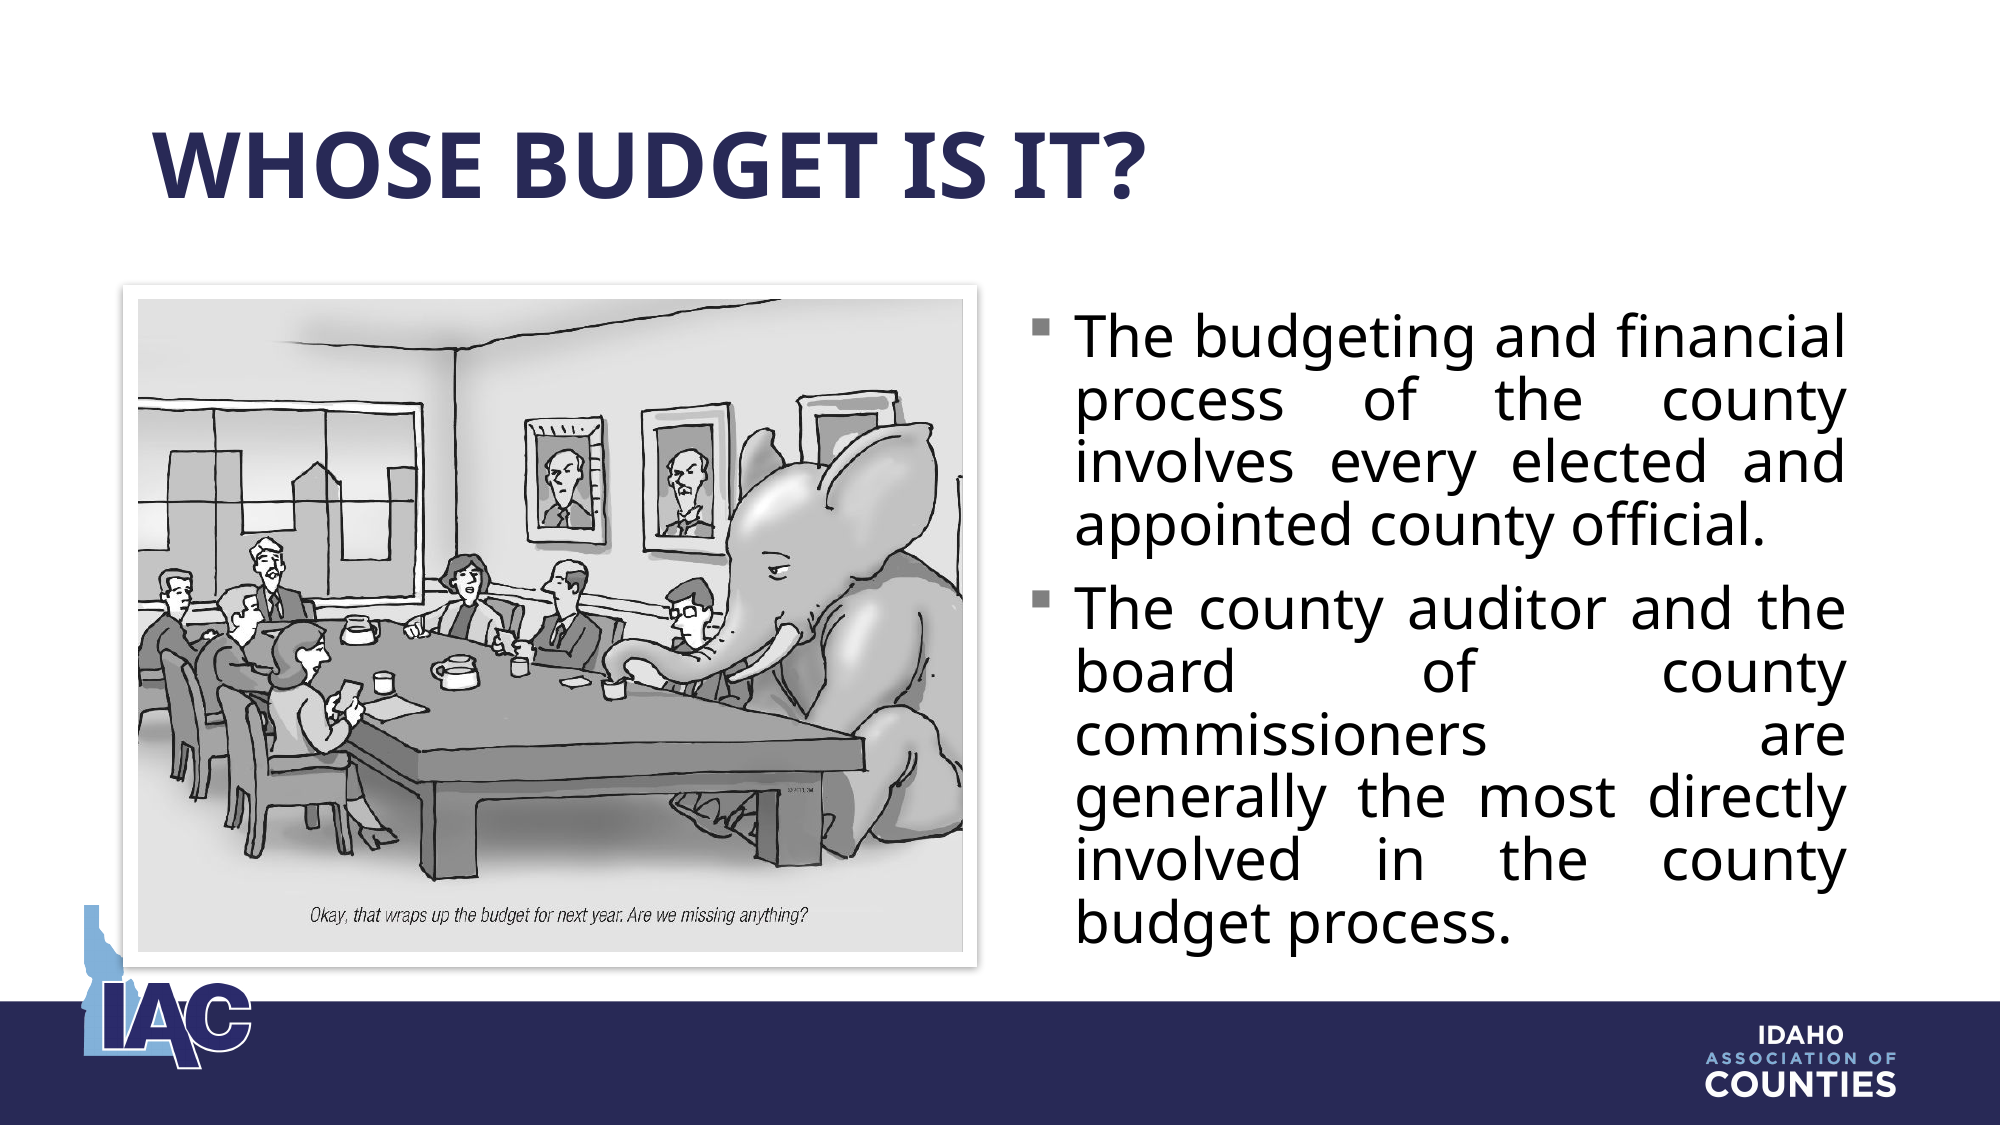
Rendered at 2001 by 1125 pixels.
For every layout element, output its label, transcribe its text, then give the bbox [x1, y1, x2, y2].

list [137, 299, 963, 952]
picture [61, 885, 261, 1093]
title Whose budget is it? [137, 59, 1863, 278]
picture [1695, 988, 1909, 1125]
list The budgeting and financial process of the county involves every elected and appointed county official. The county auditor and the board of county commissioners are generally the most directly involved in the county budget process. [1012, 299, 1863, 1014]
